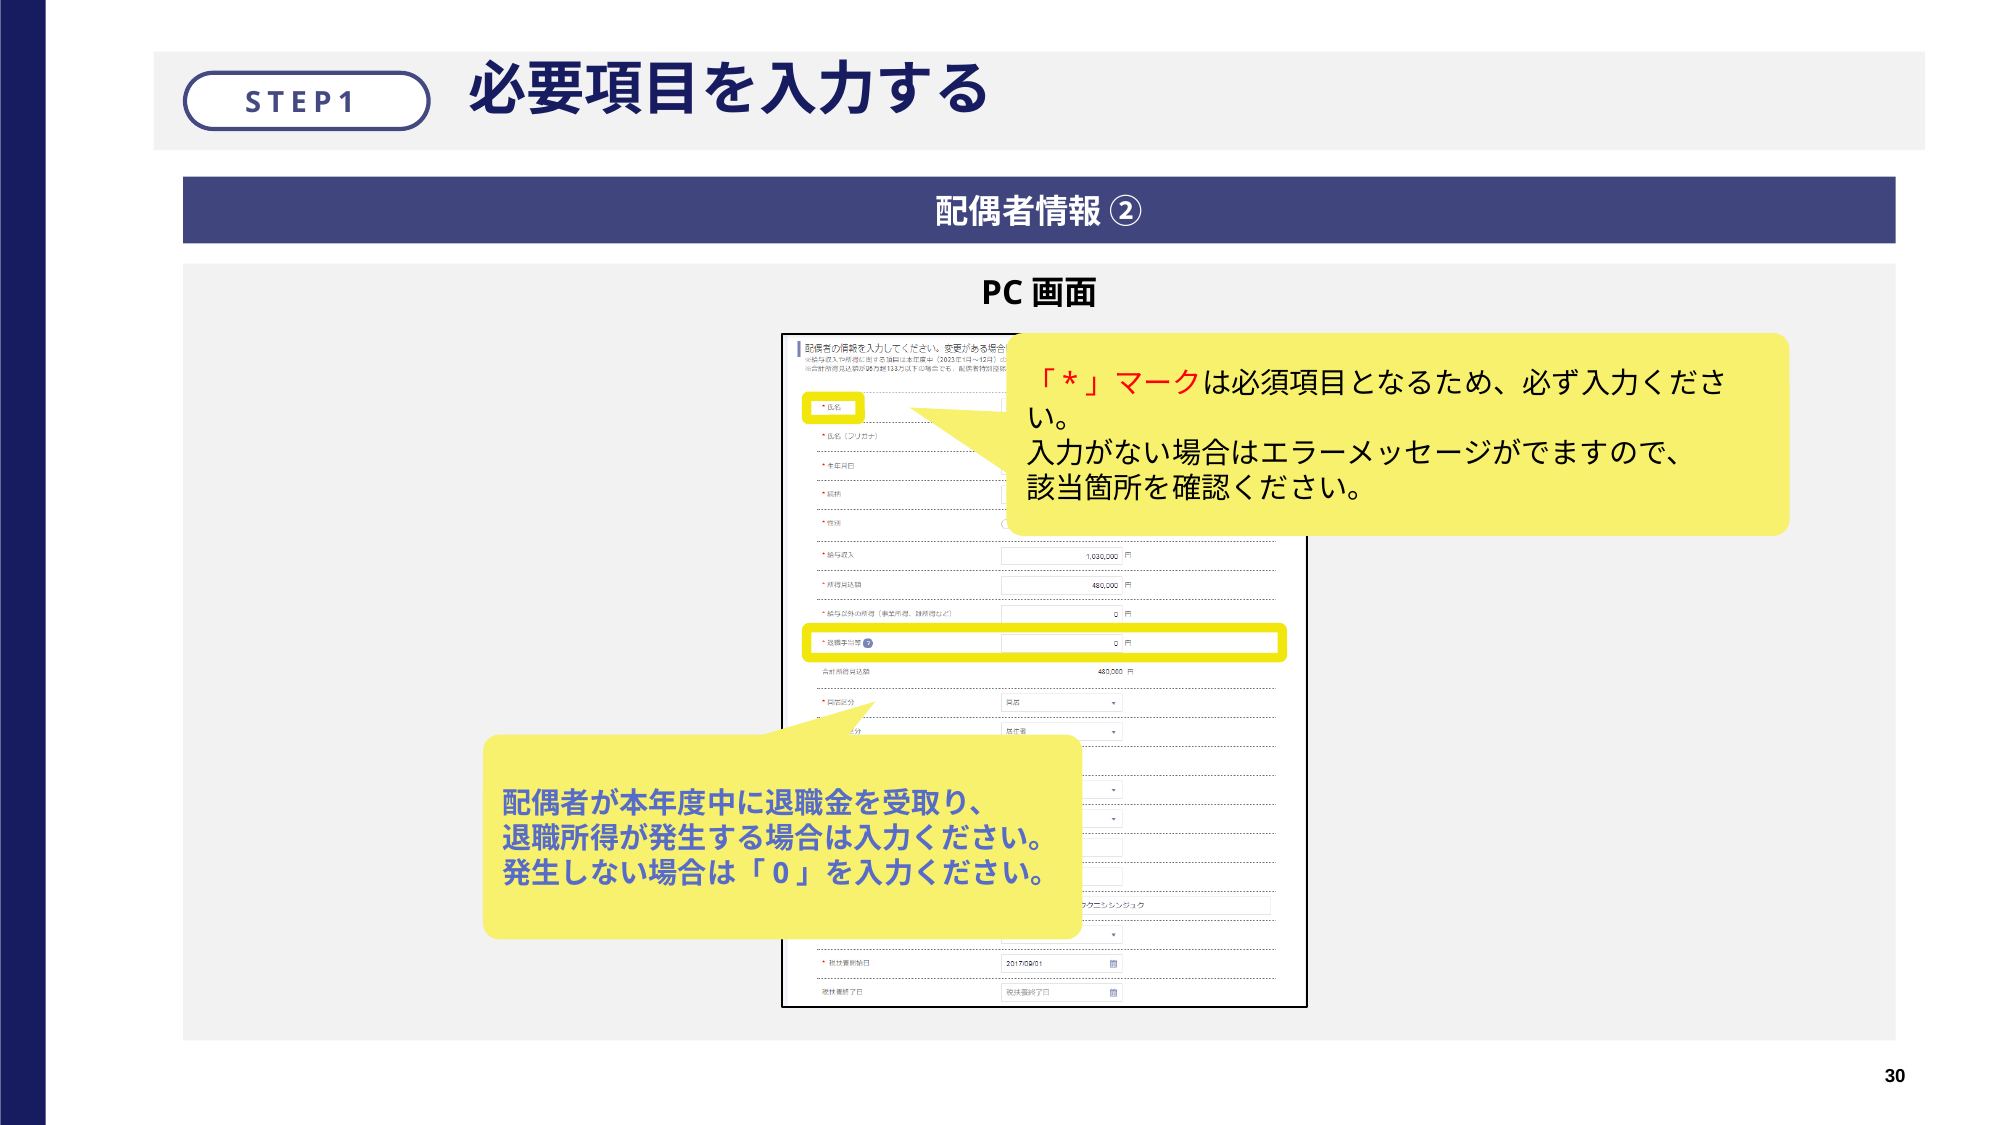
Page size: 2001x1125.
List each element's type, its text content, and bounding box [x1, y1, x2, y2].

picture [782, 335, 1307, 1006]
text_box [907, 332, 1790, 537]
text_box PC画面 [181, 262, 1898, 1042]
text_box 配偶者情報 ② [181, 175, 1898, 245]
text_box STEP1 [182, 70, 431, 132]
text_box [482, 668, 1083, 940]
list 必要項目を入力する [151, 49, 1927, 152]
